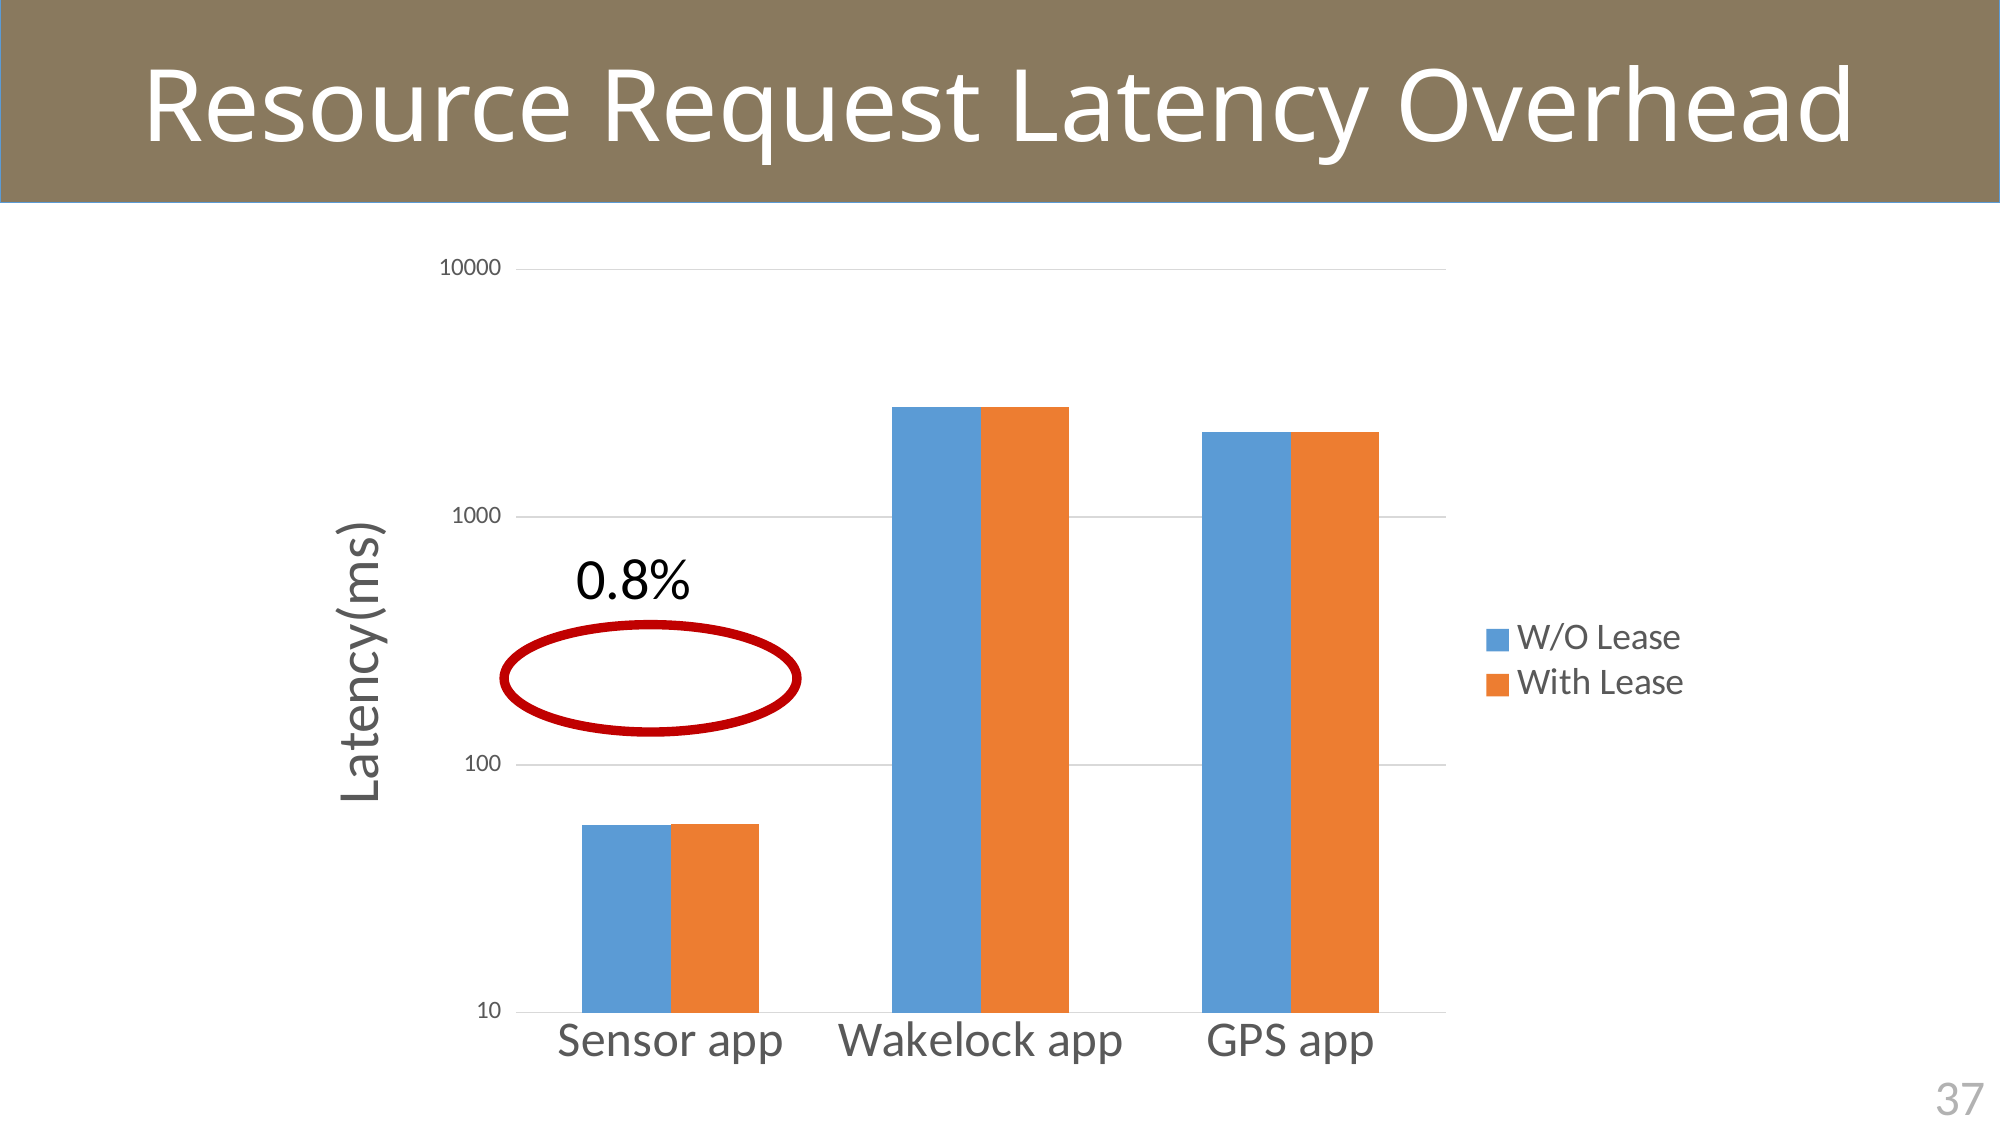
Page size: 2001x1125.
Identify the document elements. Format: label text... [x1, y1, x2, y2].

text_box Resource Request Latency Overhead [0, 0, 2000, 203]
slide_number 36 [1550, 1065, 2000, 1125]
chart [290, 239, 1710, 1086]
